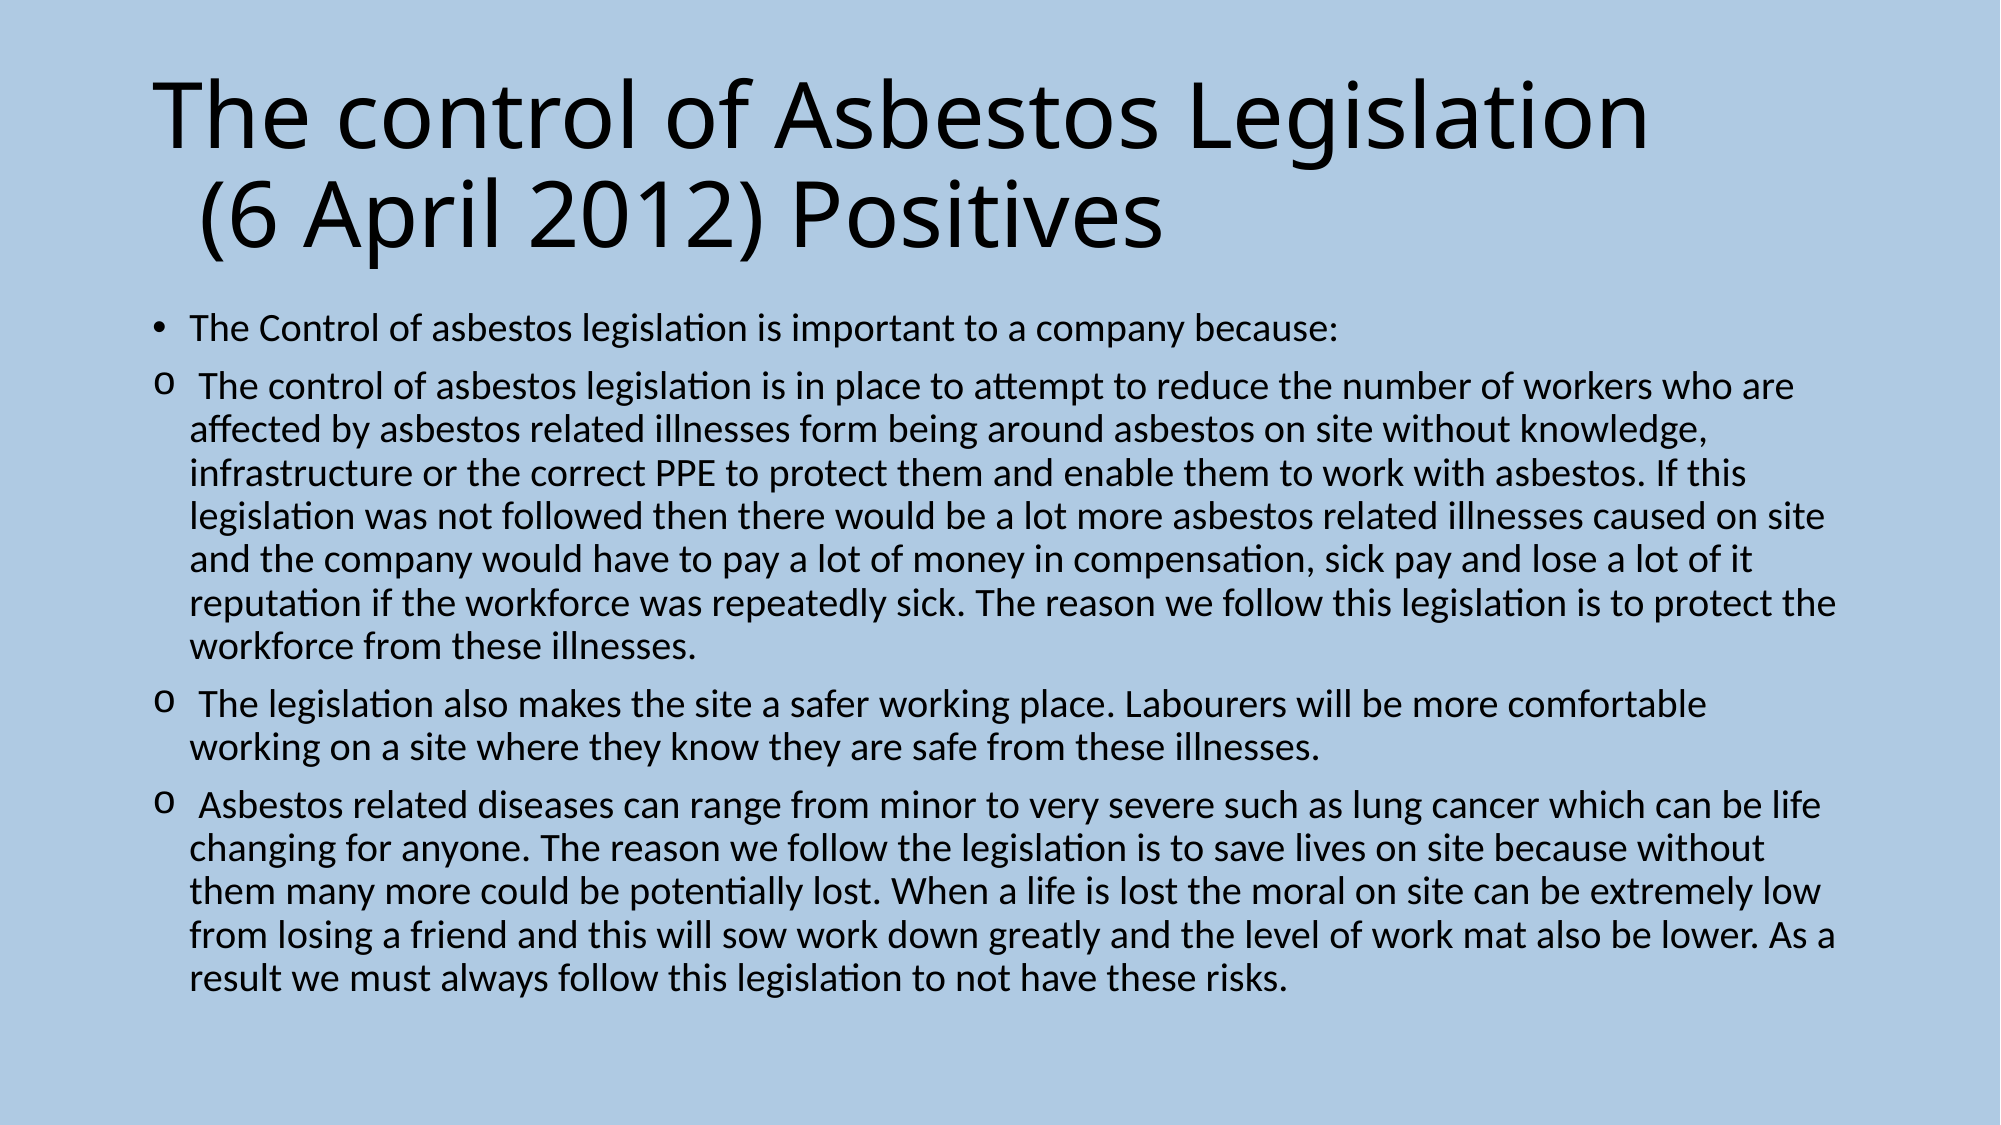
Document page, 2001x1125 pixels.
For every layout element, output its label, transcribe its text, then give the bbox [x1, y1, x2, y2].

list The Control of asbestos legislation is important to a company because: The control of asbestos legislation is in place to attempt to reduce the number of workers who are affected by asbestos related illnesses form being around asbestos on site without knowledge, infrastructure or the correct PPE to protect them and enable them to work with asbestos. If this legislation was not followed then there would be a lot more asbestos related illnesses caused on site and the company would have to pay a lot of money in compensation, sick pay and lose a lot of it reputation if the workforce was repeatedly sick. The reason we follow this legislation is to protect the workforce from these illnesses. The legislation also makes the site a safer working place. Labourers will be more comfortable working on a site where they know they are safe from these illnesses. Asbestos related diseases can range from minor to very severe such as lung cancer which can be life changing for anyone. The reason we follow the legislation is to save lives on site because without them many more could be potentially lost. When a life is lost the moral on site can be extremely low from losing a friend and this will sow work down greatly and the level of work mat also be lower. As a result we must always follow this legislation to not have these risks. [137, 299, 1863, 1014]
title The control of Asbestos Legislation (6 April 2012) Positives [137, 59, 1863, 278]
